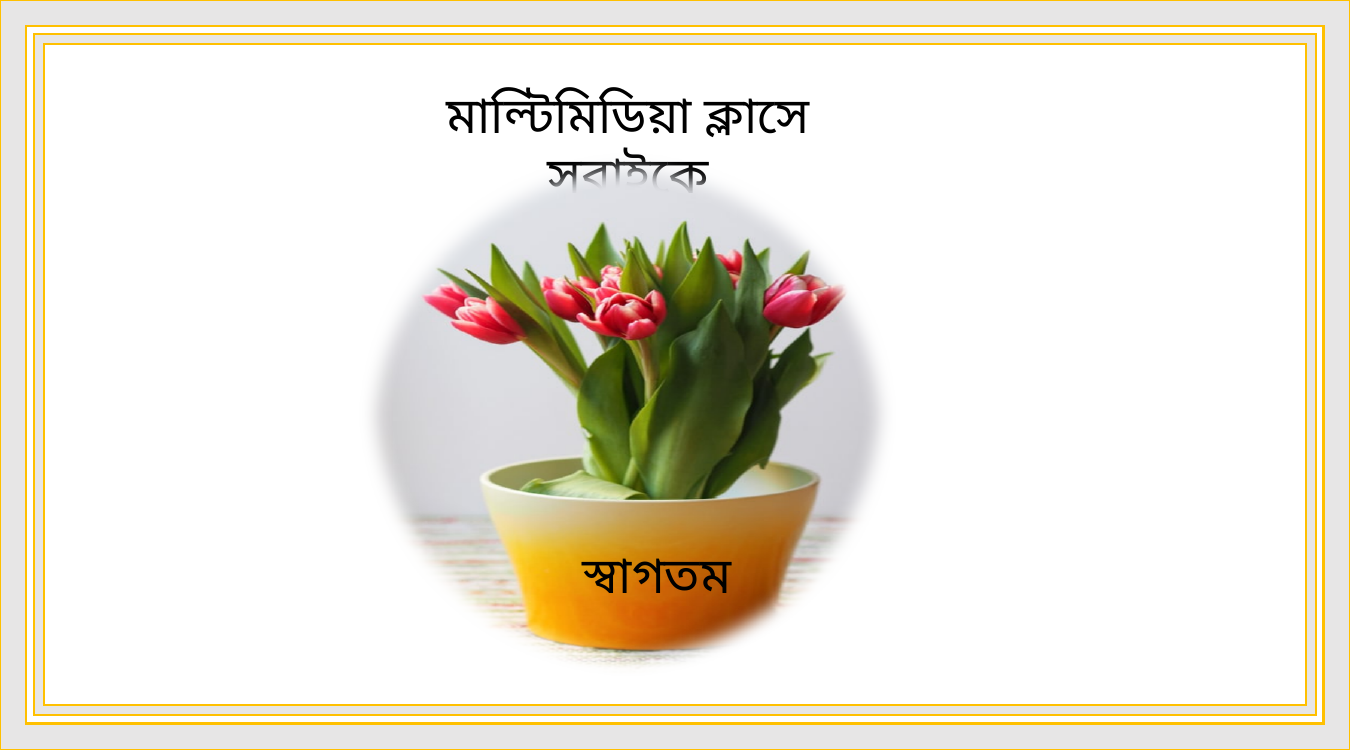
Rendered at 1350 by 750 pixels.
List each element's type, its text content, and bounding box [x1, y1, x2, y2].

text_box মাল্টিমিডিয়া ক্লাসে সবাইকে [389, 76, 866, 151]
picture [358, 151, 897, 677]
